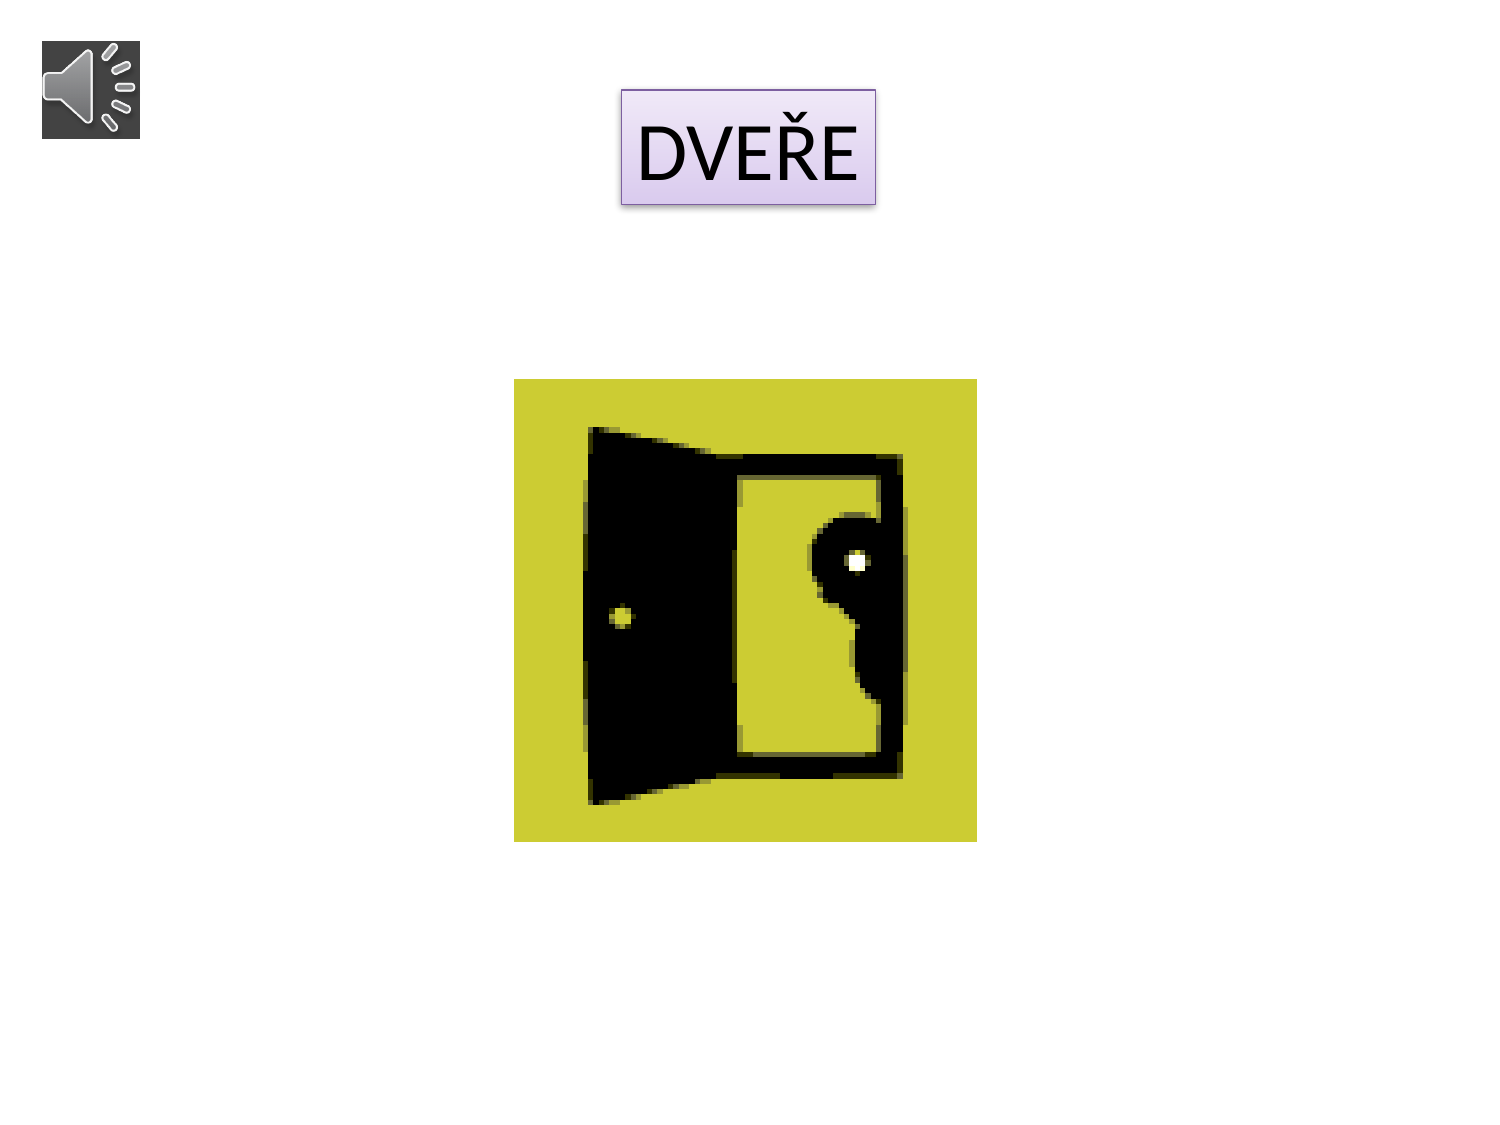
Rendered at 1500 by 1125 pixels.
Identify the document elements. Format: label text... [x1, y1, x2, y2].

text_box DVEŘE [621, 89, 876, 101]
picture [237, 102, 1260, 1125]
picture [41, 39, 142, 141]
